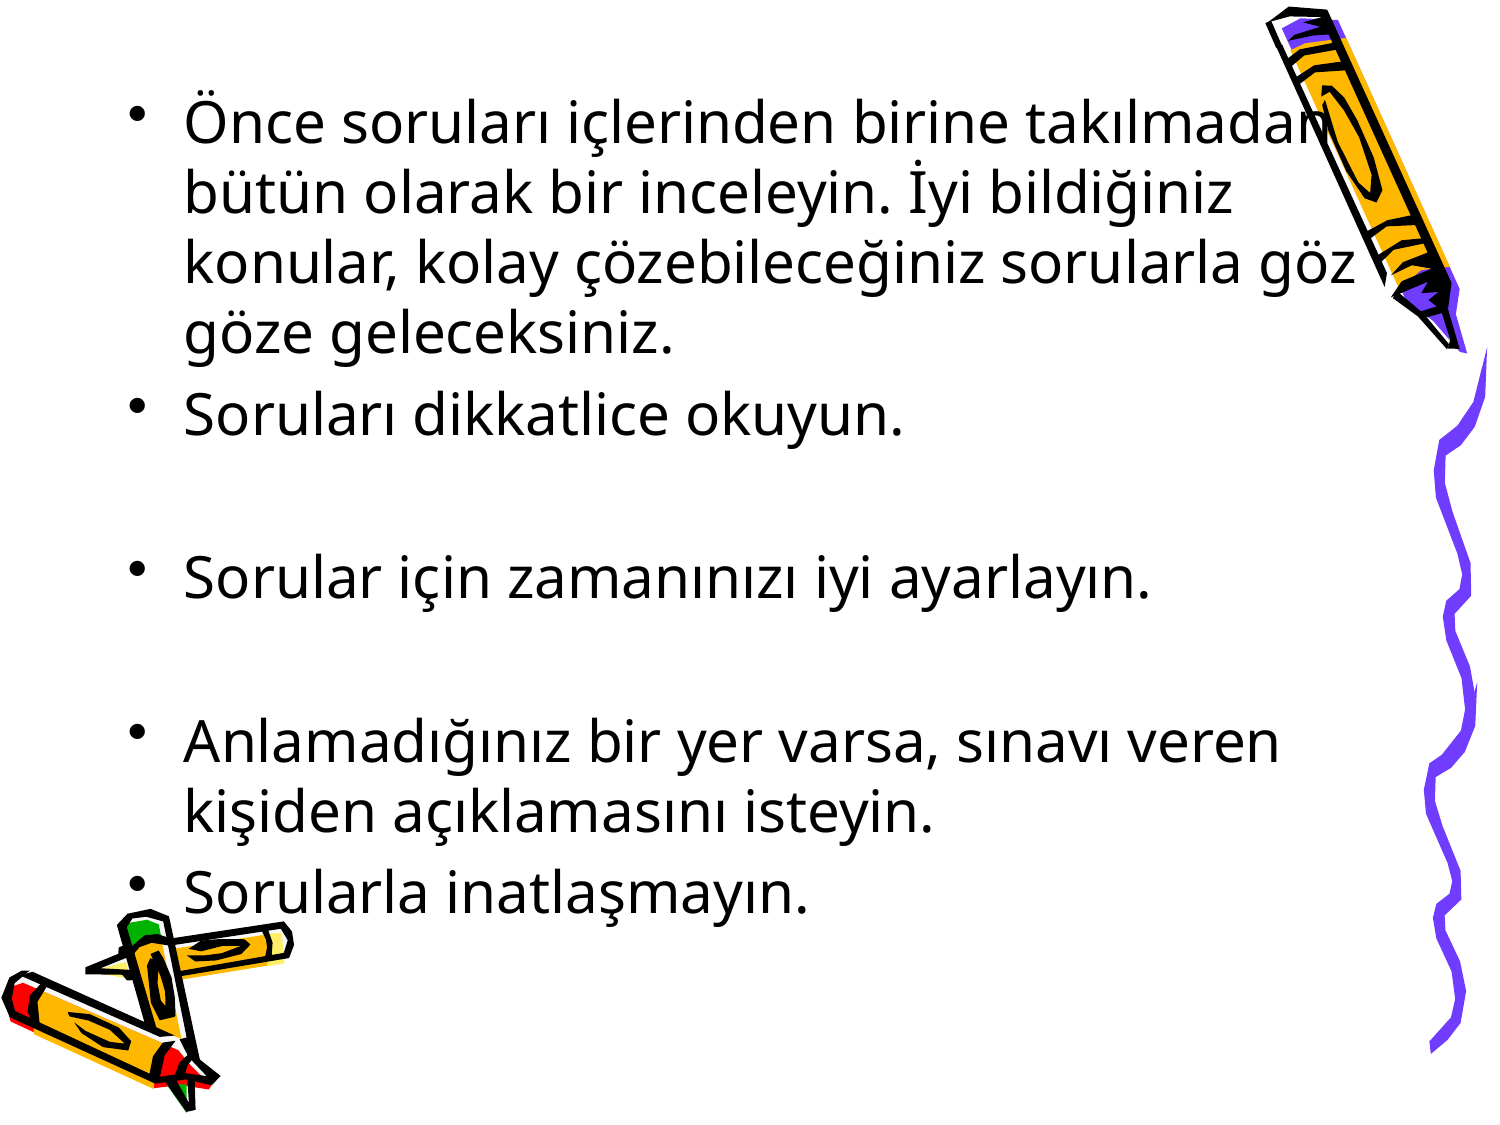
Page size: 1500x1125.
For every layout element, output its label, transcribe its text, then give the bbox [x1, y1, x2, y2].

list Önce soruları içlerinden birine takılmadan bütün olarak bir inceleyin. İyi bildiğiniz konular, kolay çözebileceğiniz sorularla göz göze geleceksiniz. Soruları dikkatlice okuyun. Sorular için zamanınızı iyi ayarlayın. Anlamadığınız bir yer varsa, sınavı veren kişiden açıklamasını isteyin. Sorularla inatlaşmayın. [112, 77, 1376, 977]
